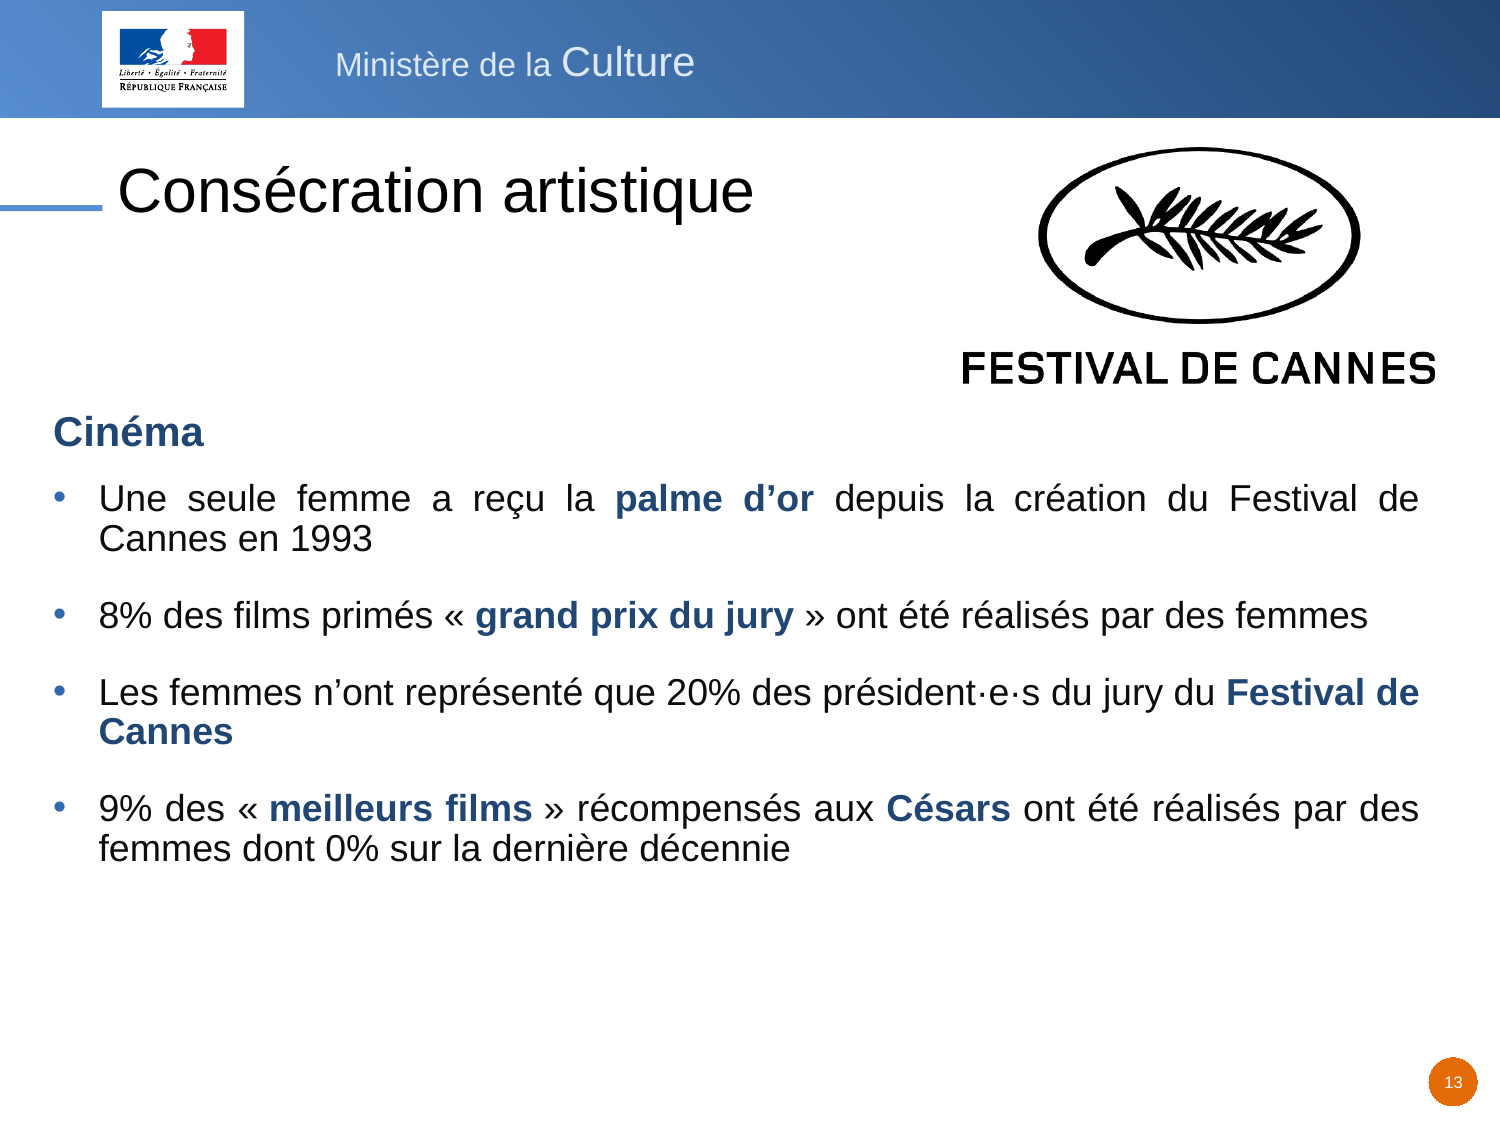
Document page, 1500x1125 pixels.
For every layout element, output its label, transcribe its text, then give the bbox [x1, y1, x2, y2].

list Cinéma Une seule femme a reçu la palme d’or depuis la création du Festival de Cannes en 1993 8% des films primés « grand prix du jury » ont été réalisés par des femmes Les femmes n’ont représenté que 20% des président·e·s du jury du Festival de Cannes 9% des « meilleurs films » récompensés aux Césars ont été réalisés par des femmes dont 0% sur la dernière décennie [38, 407, 1435, 1011]
picture [963, 147, 1436, 384]
title Consécration artistique [102, 159, 958, 282]
